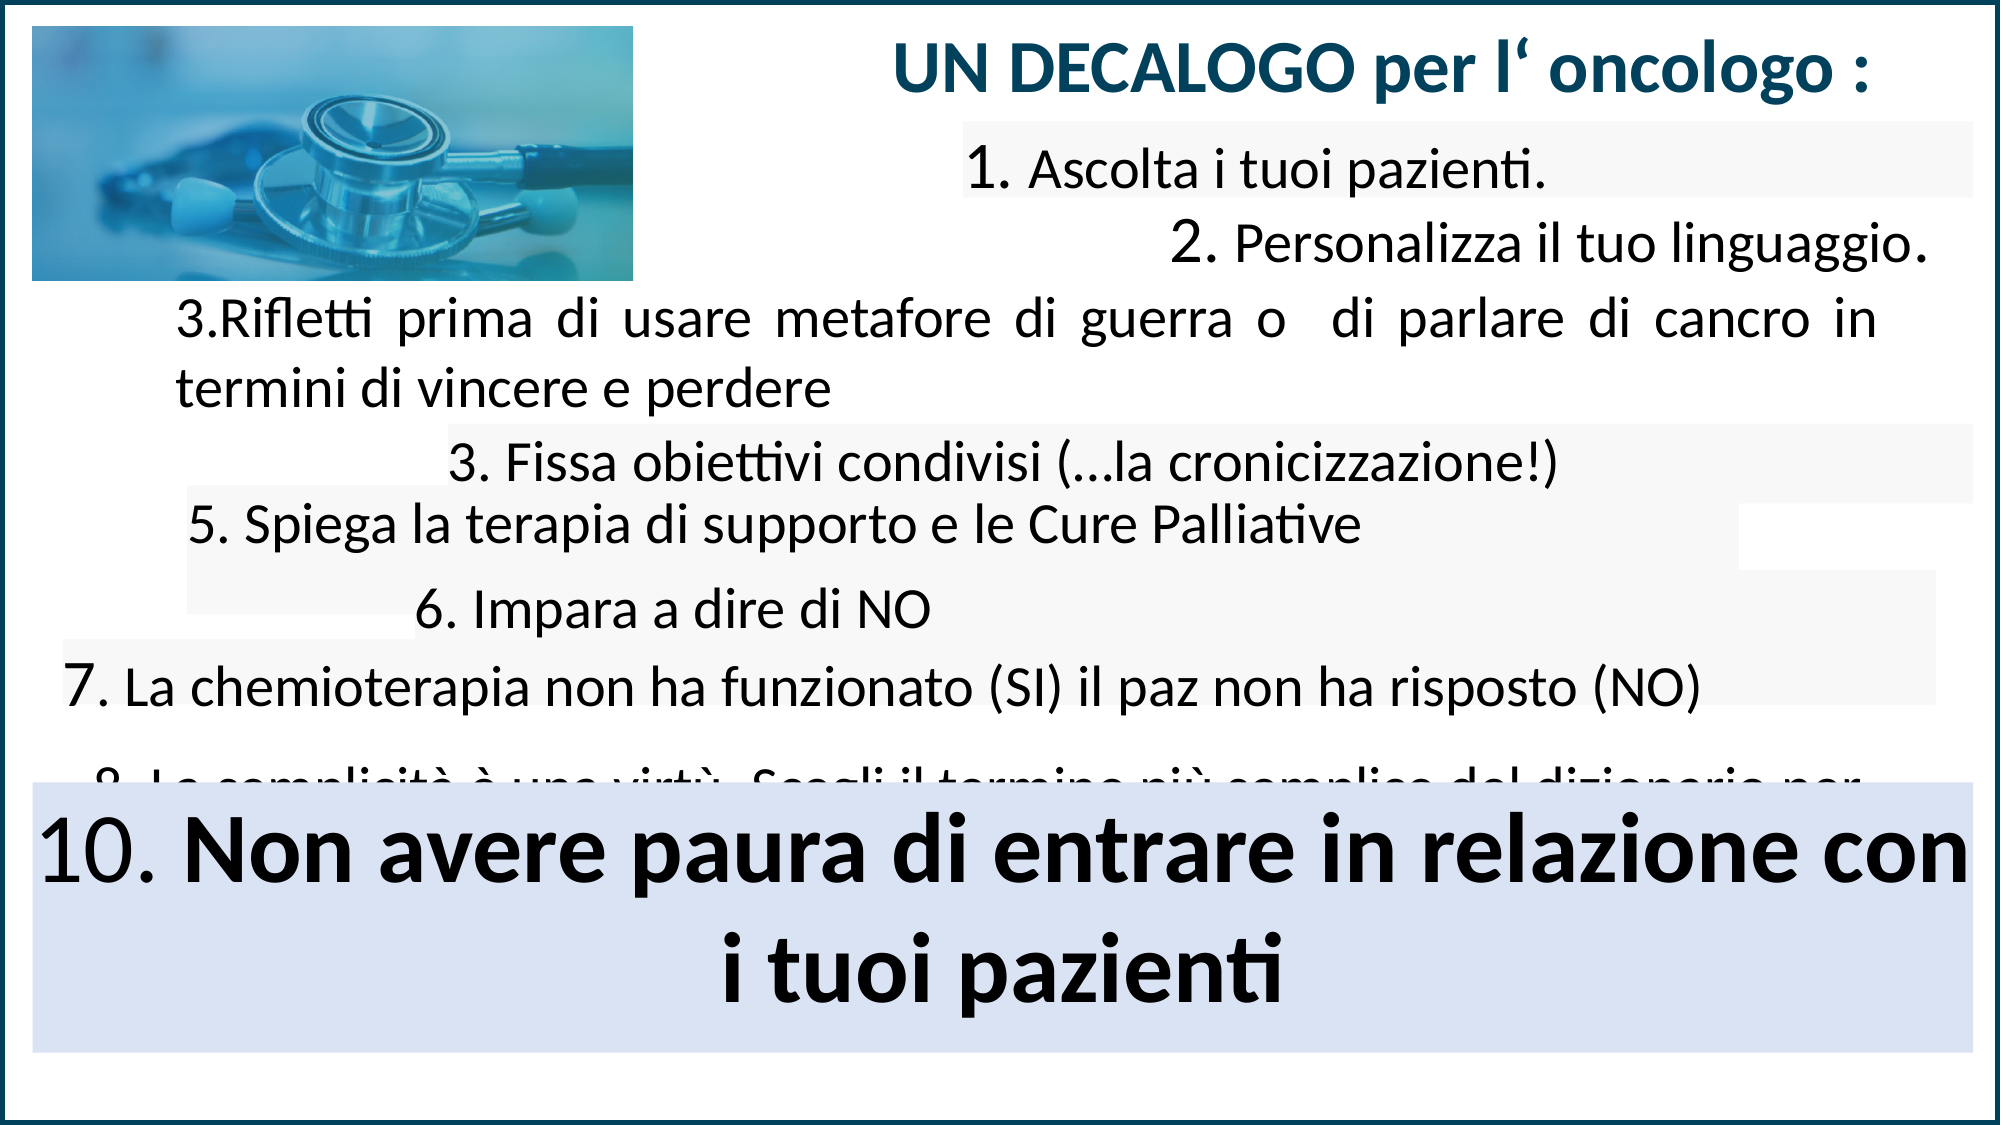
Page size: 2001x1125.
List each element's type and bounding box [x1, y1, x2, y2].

picture [32, 26, 634, 281]
text_box [0, 0, 2000, 1125]
